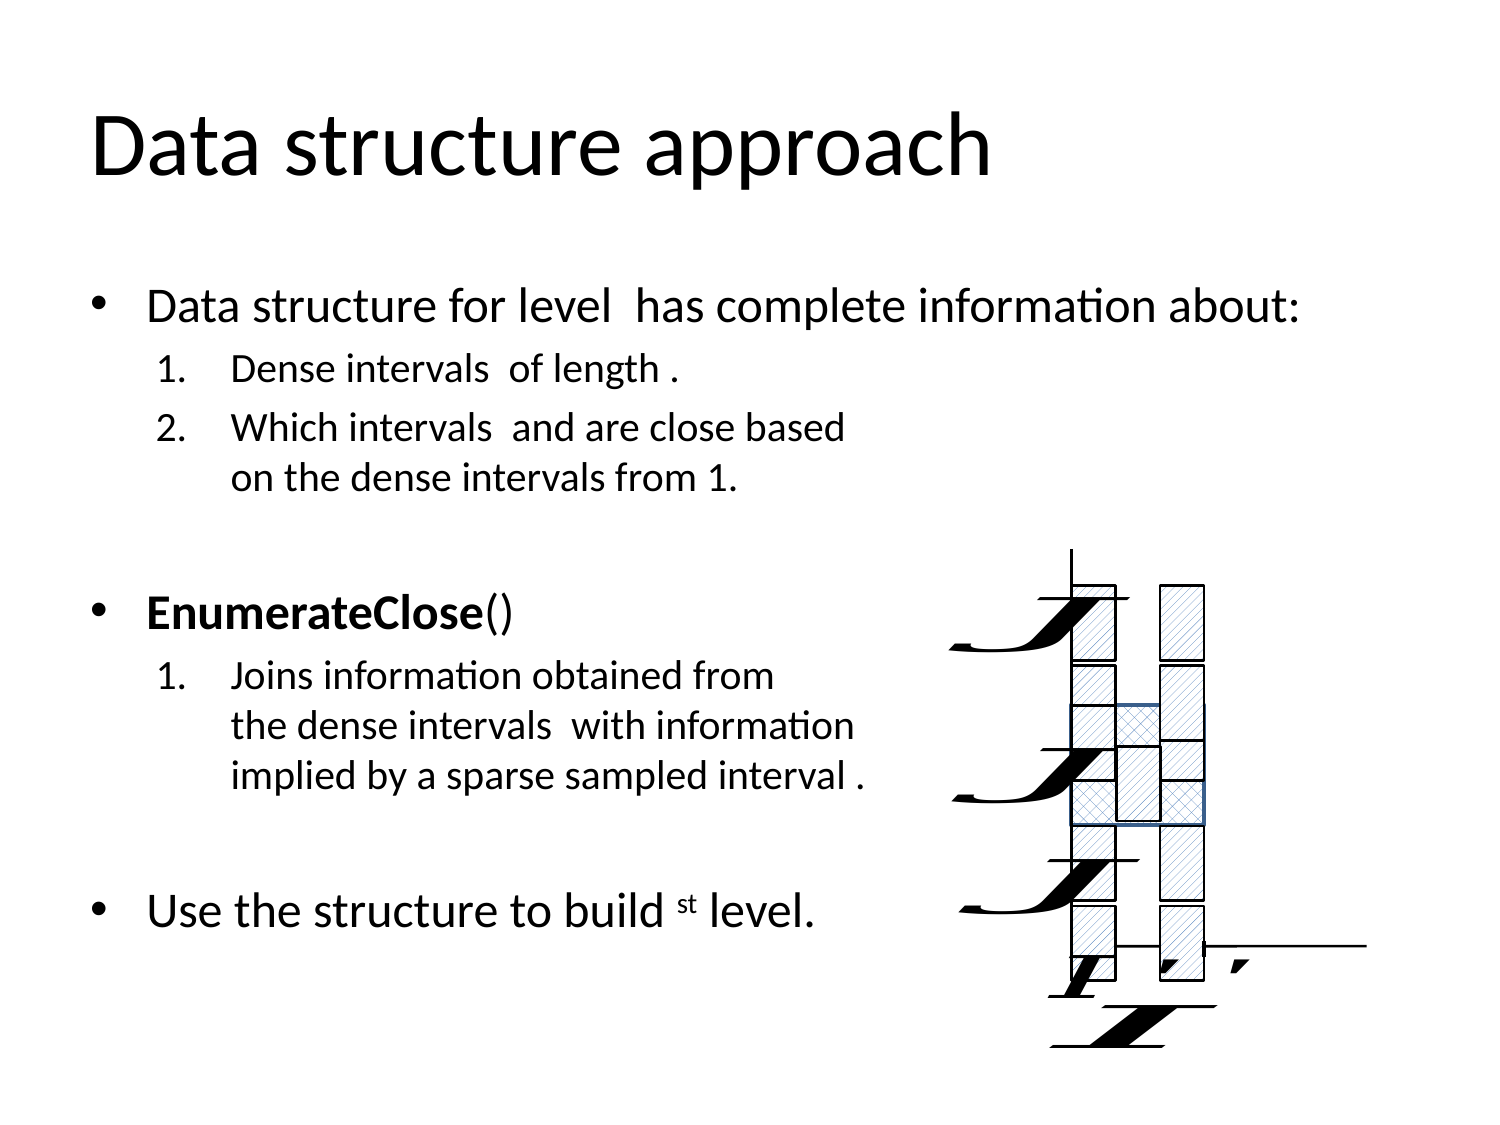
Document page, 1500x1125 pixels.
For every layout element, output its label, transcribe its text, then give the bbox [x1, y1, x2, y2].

text_box [1078, 751, 1116, 781]
text_box [1078, 906, 1116, 945]
text_box [1078, 585, 1116, 597]
text_box [1078, 600, 1116, 661]
title Data structure approach [75, 45, 1425, 233]
text_box [1078, 703, 1206, 827]
text_box [1159, 954, 1205, 981]
text_box [1078, 665, 1116, 705]
text_box [1088, 957, 1116, 981]
text_box [1159, 906, 1205, 945]
text_box [1078, 825, 1116, 859]
text_box [1078, 862, 1116, 901]
text_box [1159, 825, 1205, 901]
text_box [1116, 746, 1161, 822]
text_box [1071, 958, 1083, 981]
text_box [1159, 741, 1205, 781]
text_box [1078, 705, 1116, 748]
text_box [1159, 585, 1205, 661]
text_box [1159, 665, 1205, 741]
